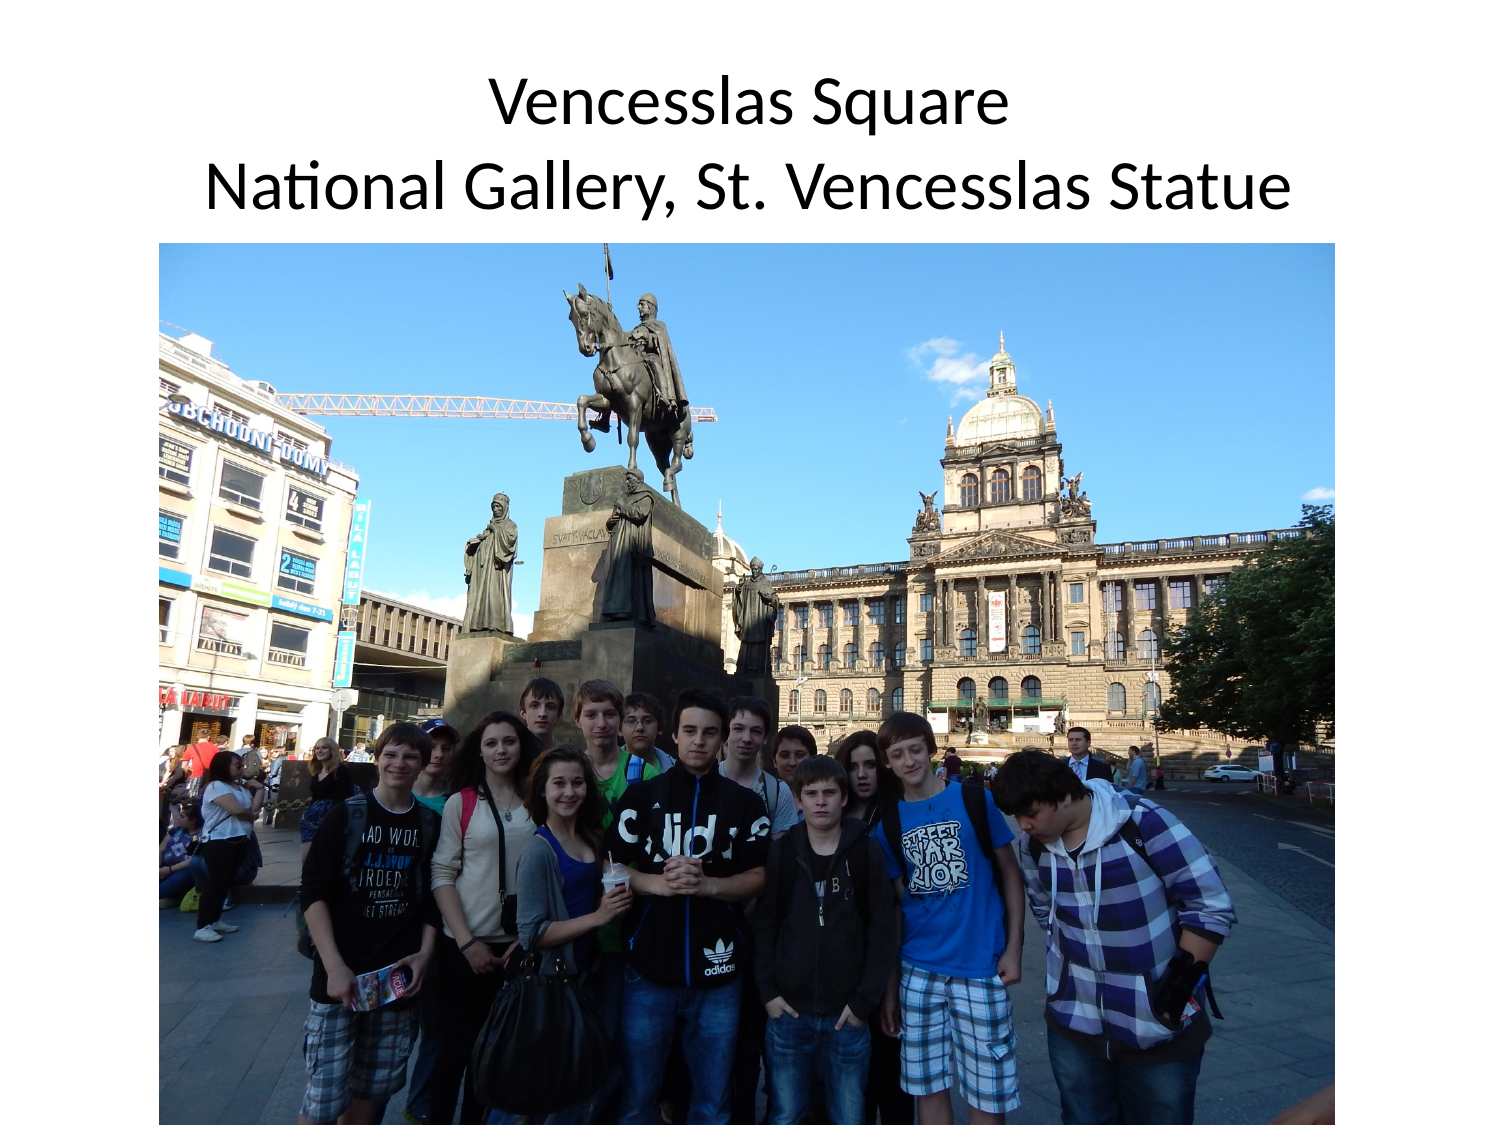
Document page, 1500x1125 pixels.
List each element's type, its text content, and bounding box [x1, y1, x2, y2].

title Vencesslas Square National Gallery, St. Vencesslas Statue [75, 45, 1425, 233]
picture [159, 243, 1335, 1125]
